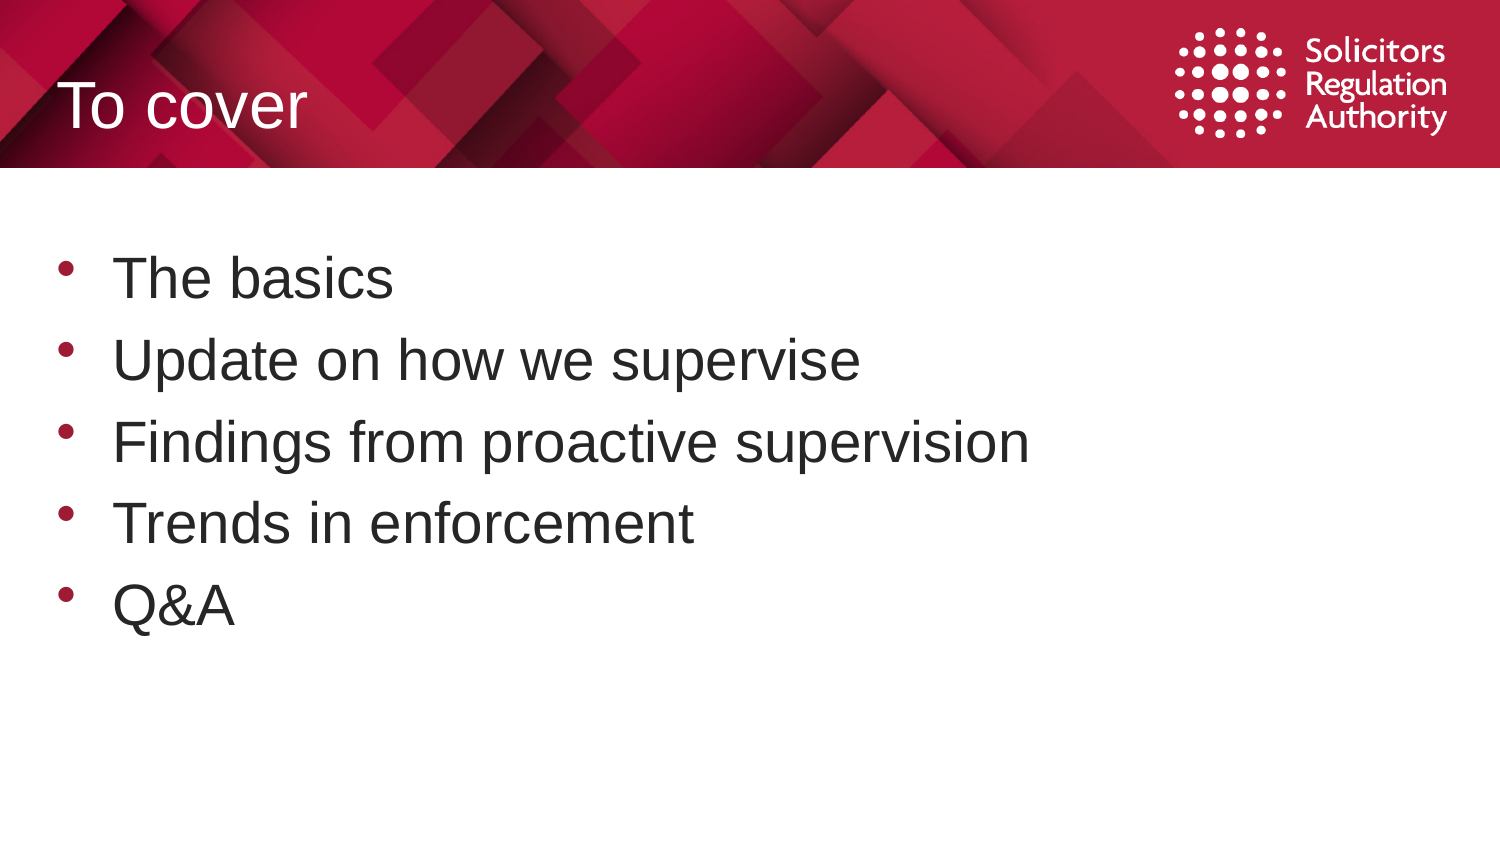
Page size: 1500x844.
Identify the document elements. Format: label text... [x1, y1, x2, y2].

title To cover [41, 31, 845, 173]
picture [0, 0, 1500, 168]
list The basics Update on how we supervise Findings from proactive supervision Trends in enforcement Q&A [41, 232, 1286, 784]
